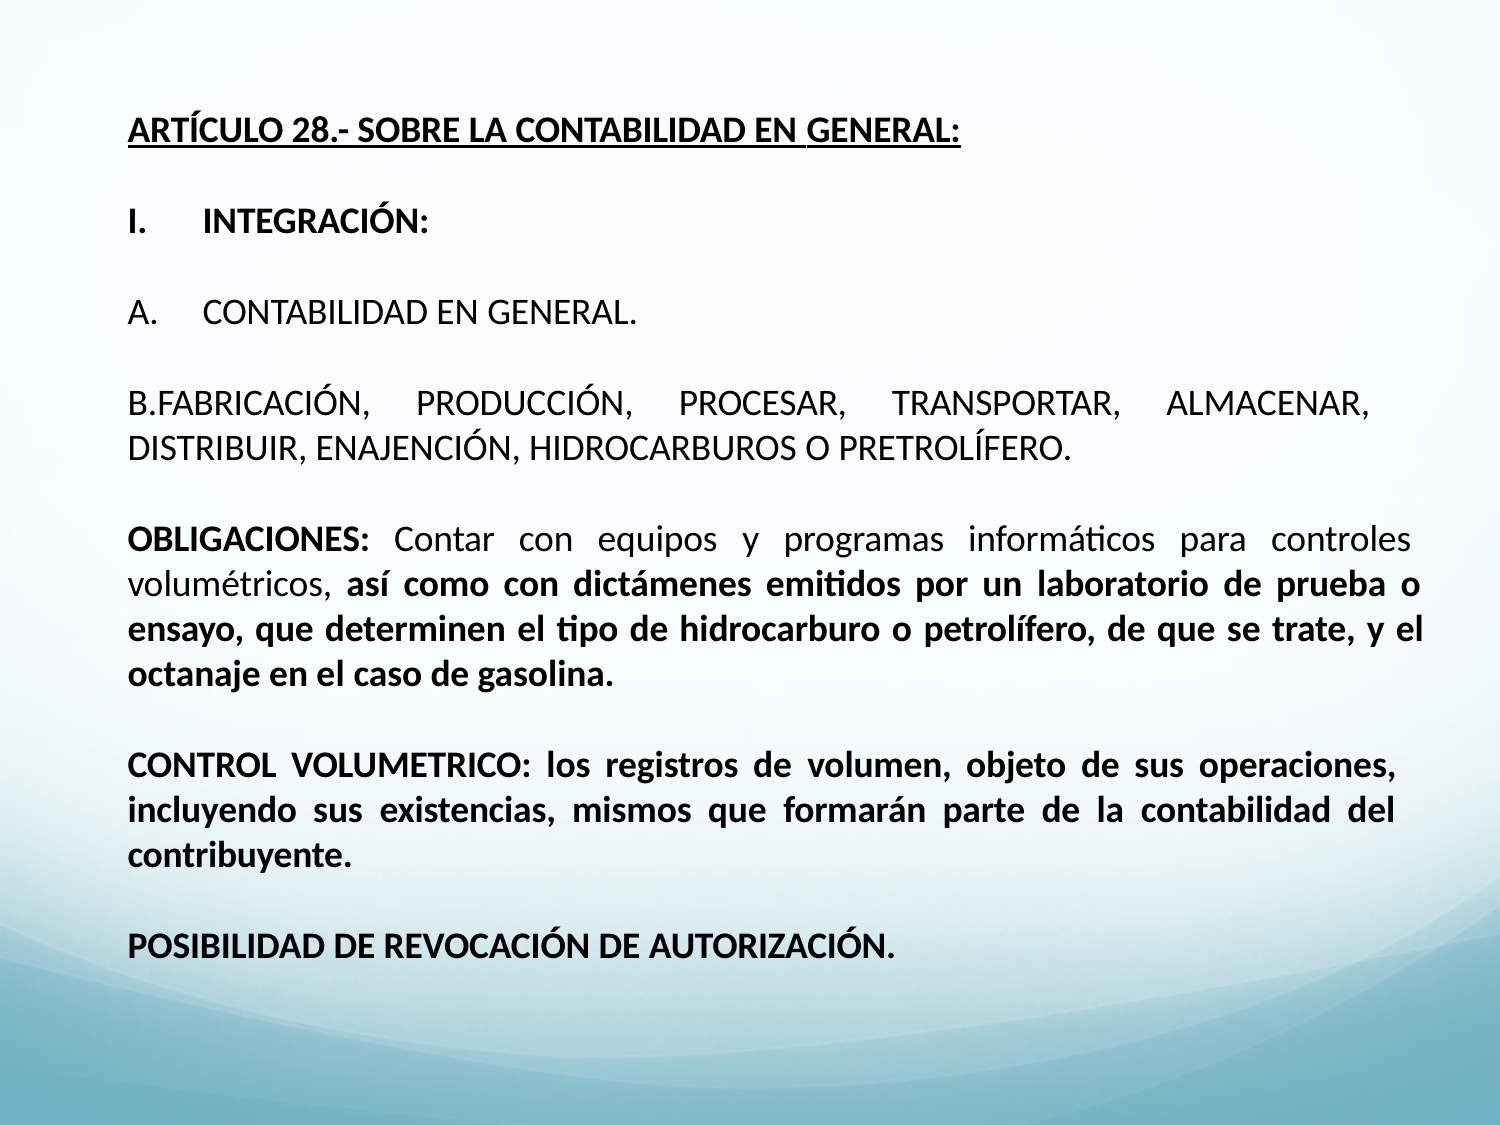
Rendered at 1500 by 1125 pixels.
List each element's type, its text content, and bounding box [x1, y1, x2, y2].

text_box ARTÍCULO 28.- SOBRE LA CONTABILIDAD EN GENERAL: I. INTEGRACIÓN: CONTABILIDAD EN GENERAL. FABRICACIÓN, PRODUCCIÓN, PROCESAR, TRANSPORTAR, ALMACENAR, DISTRIBUIR, ENAJENCIÓN, HIDROCARBUROS O PRETROLÍFERO. OBLIGACIONES: Contar con equipos y programas informáticos para controles volumétricos, así como con dictámenes emitidos por un laboratorio de prueba o ensayo, que determinen el tipo de hidrocarburo o petrolífero, de que se trate, y el octanaje en el caso de gasolina. CONTROL VOLUMETRICO: los registros de volumen, objeto de sus operaciones, incluyendo sus existencias, mismos que formarán parte de la contabilidad del contribuyente. POSIBILIDAD DE REVOCACIÓN DE AUTORIZACIÓN. [127, 103, 1436, 966]
